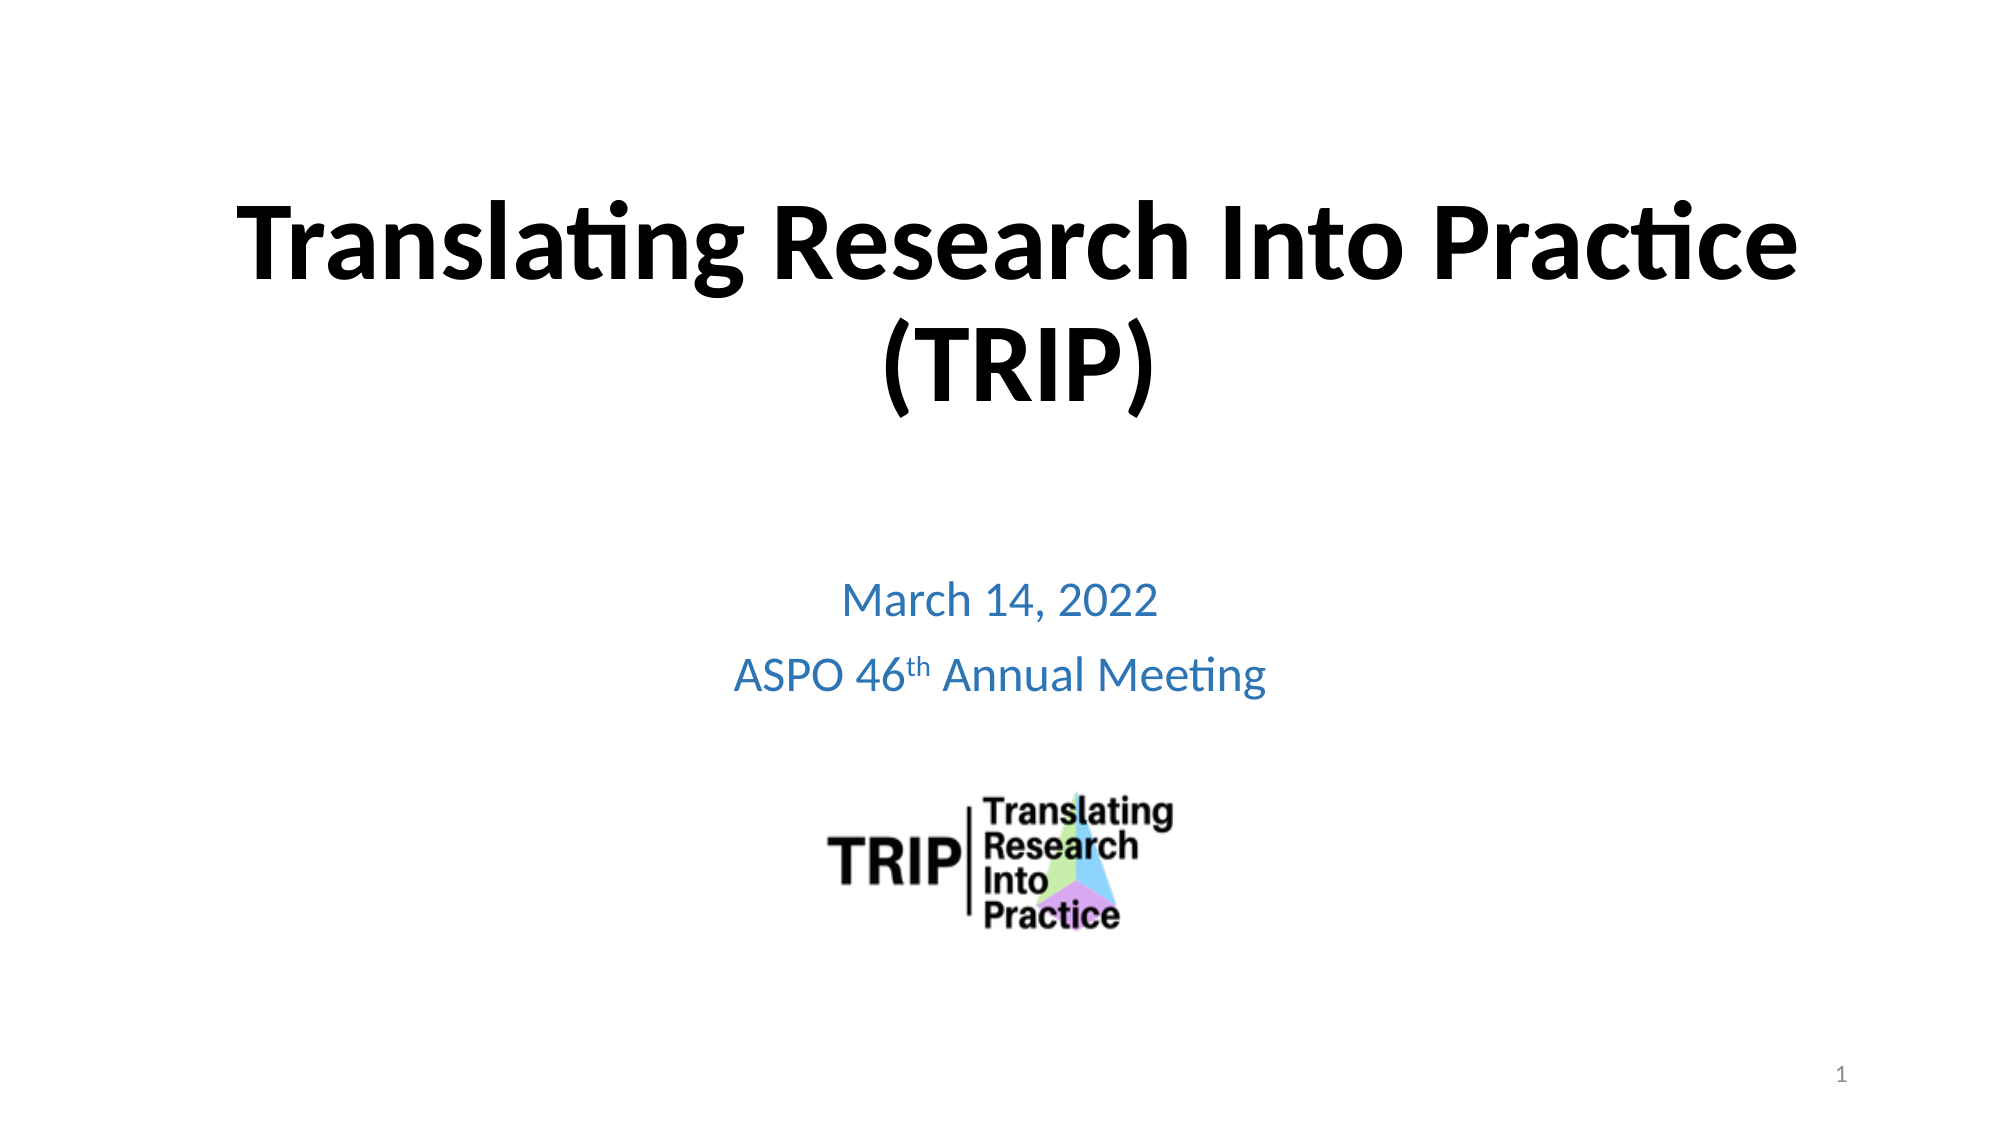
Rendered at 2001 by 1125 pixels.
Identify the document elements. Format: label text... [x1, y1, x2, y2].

picture [822, 785, 1178, 940]
subtitle March 14, 2022 ASPO 46th Annual Meeting [249, 485, 1750, 757]
title Translating Research Into Practice (TRIP) [144, 113, 1895, 433]
slide_number 1 [1412, 1042, 1863, 1103]
